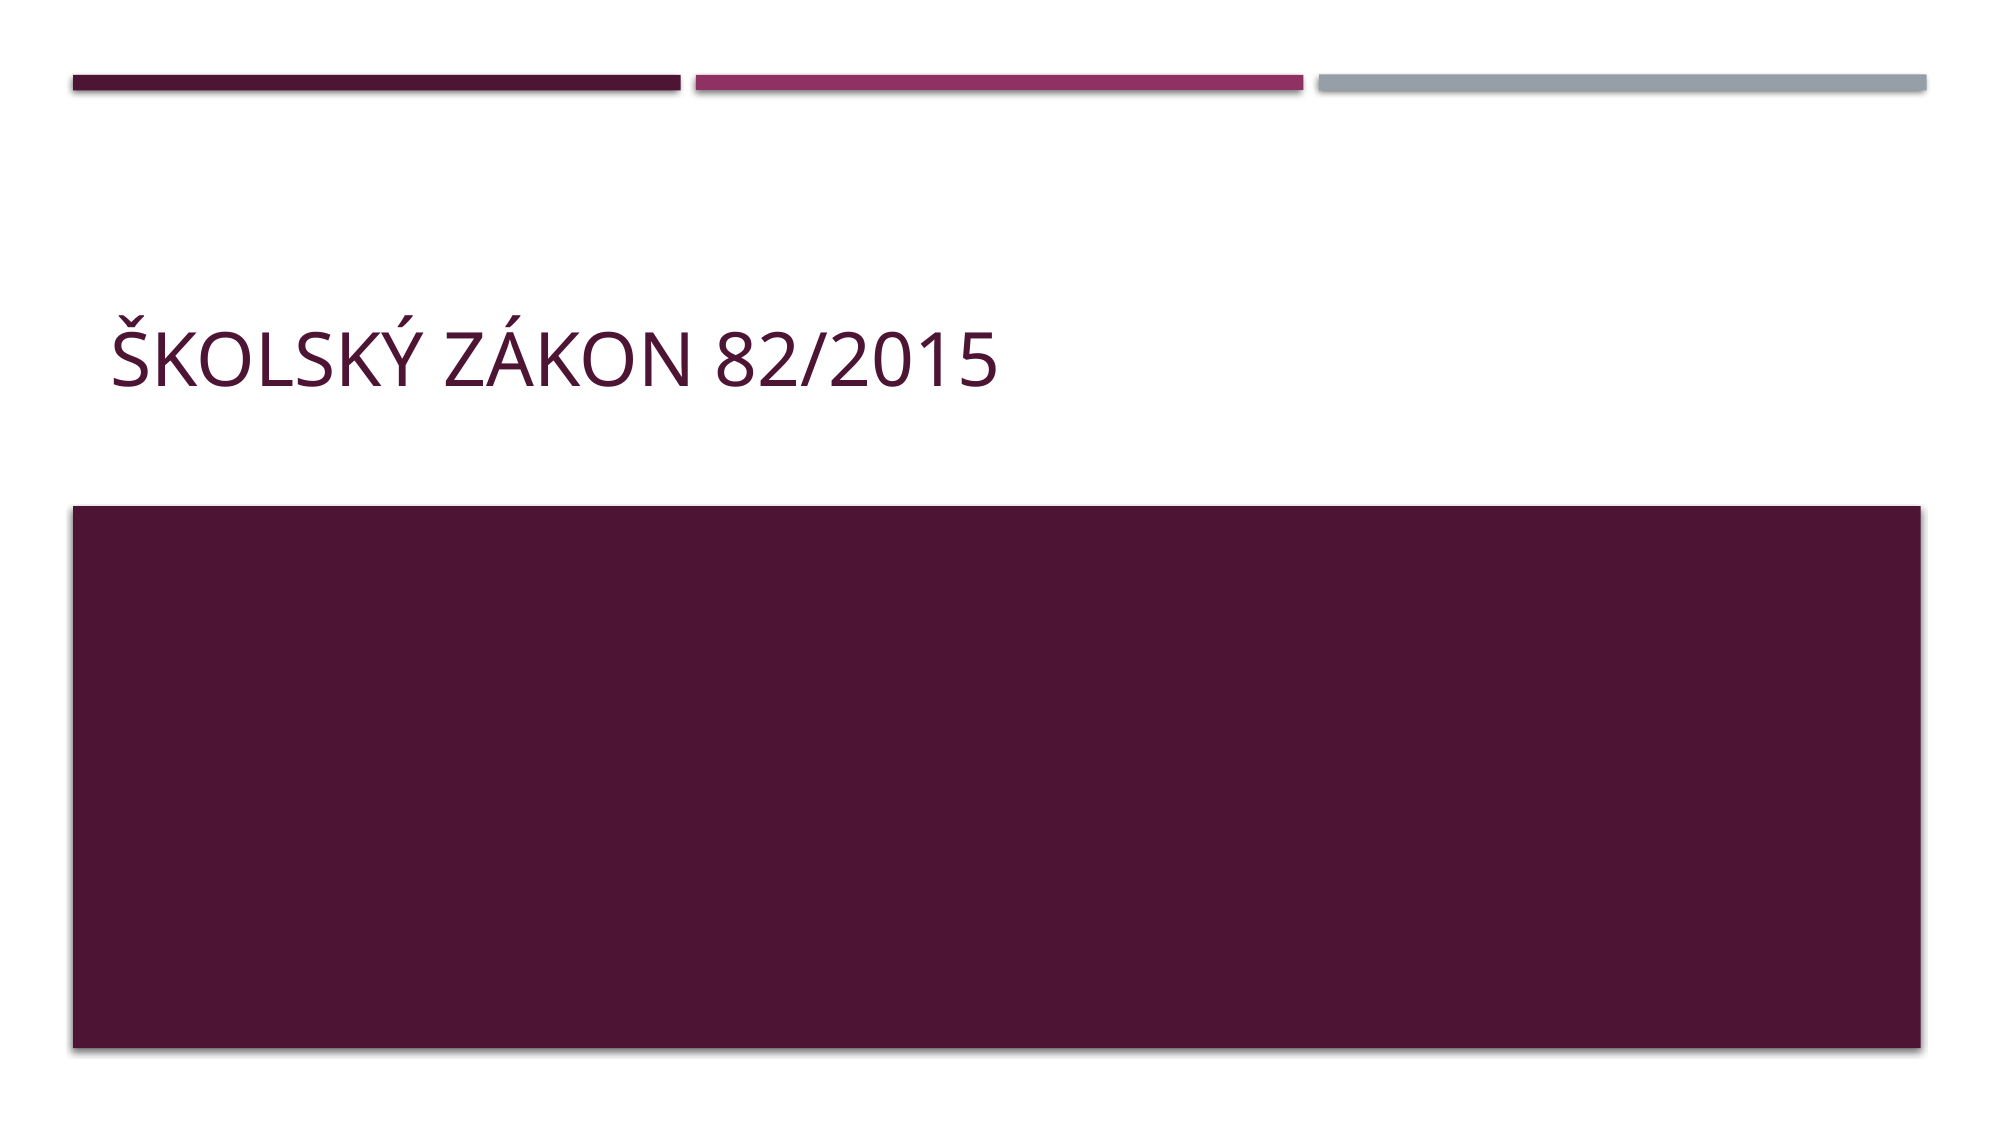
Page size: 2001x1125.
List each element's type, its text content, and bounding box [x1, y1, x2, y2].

title Školský zákon 82/2015 [95, 167, 1899, 410]
